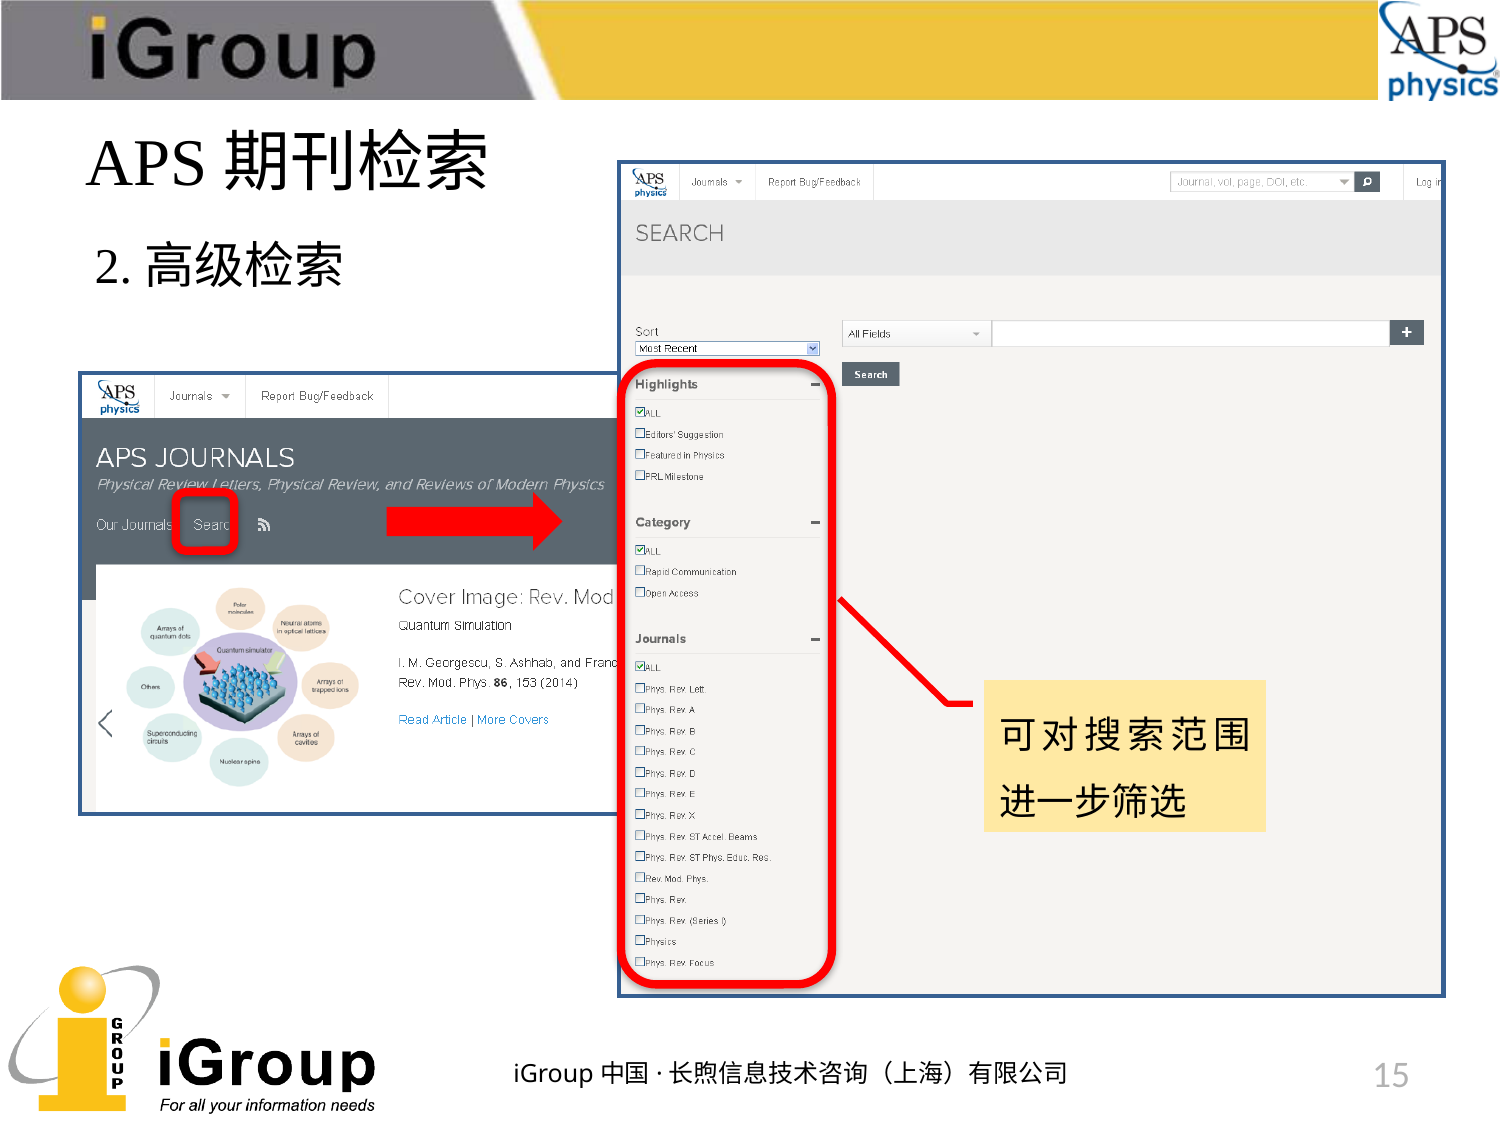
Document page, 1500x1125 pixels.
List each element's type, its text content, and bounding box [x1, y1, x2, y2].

picture [0, 0, 1500, 101]
picture [81, 163, 1442, 995]
text_box APS期刊检索 [70, 93, 1421, 223]
text_box 2.高级检索 [79, 199, 615, 329]
slide_number 15 [1265, 1042, 1425, 1103]
picture [8, 965, 375, 1114]
footer iGroup中国·长煦信息技术咨询（上海）有限公司 [457, 1042, 1125, 1103]
